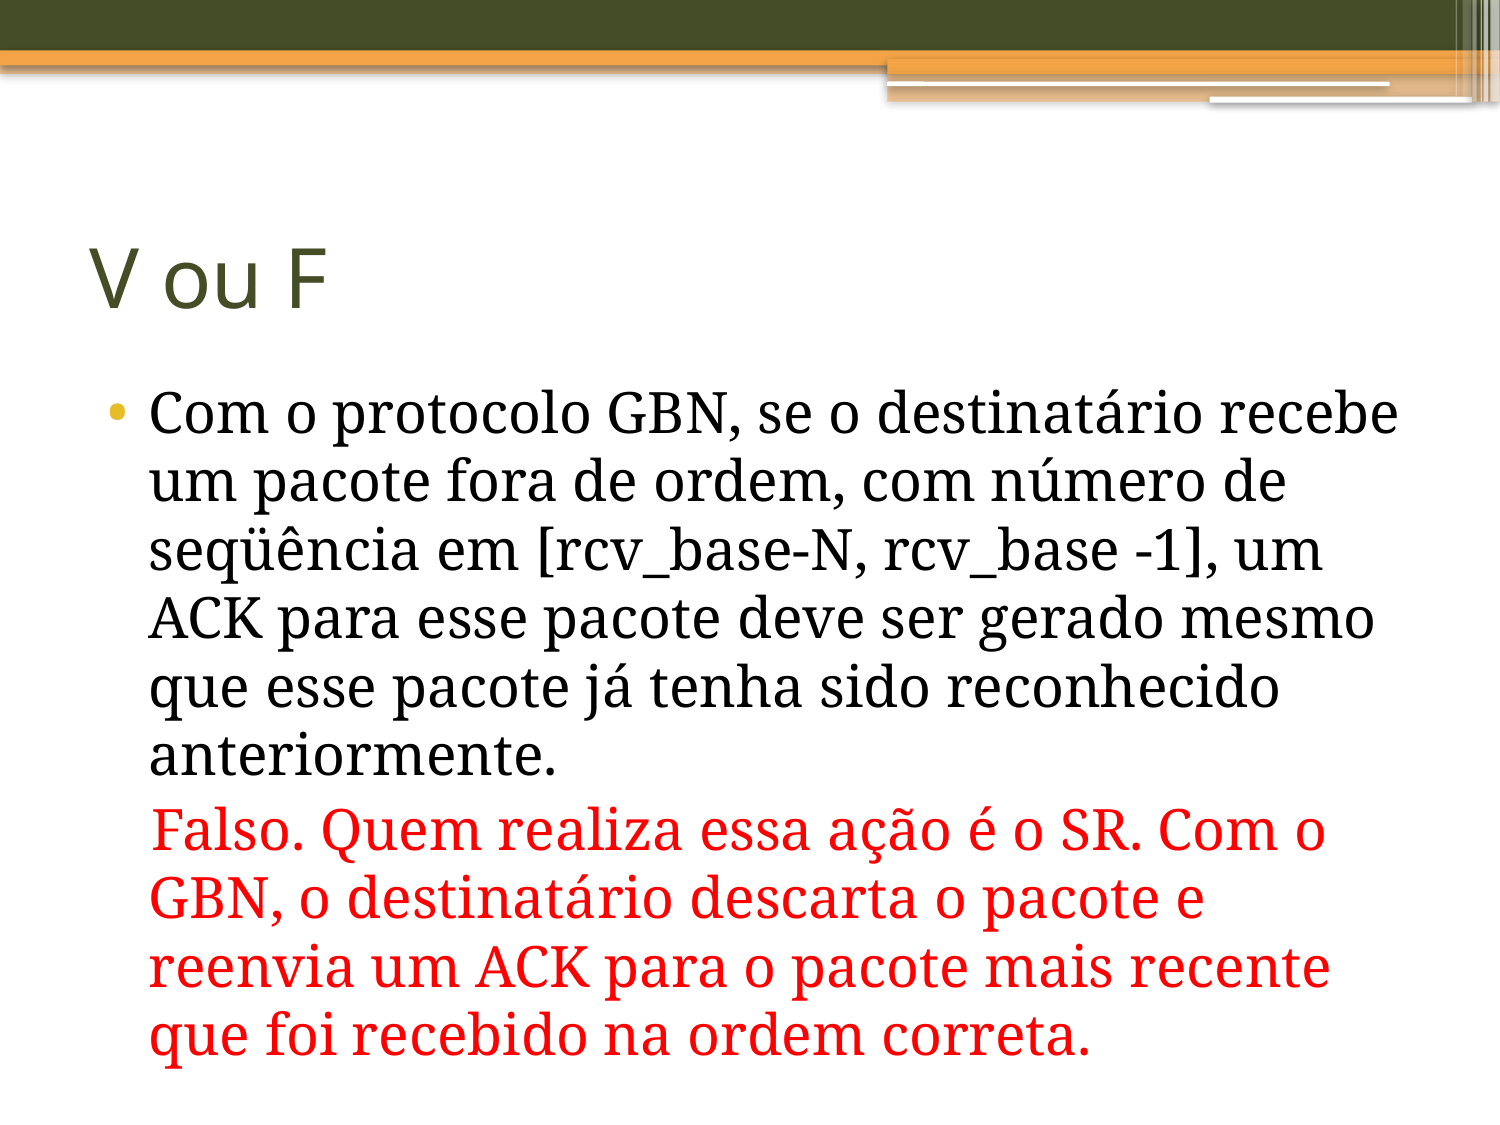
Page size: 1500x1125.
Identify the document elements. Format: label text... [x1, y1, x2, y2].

list Com o protocolo GBN, se o destinatário recebe um pacote fora de ordem, com número de seqüência em [rcv_base-N, rcv_base -1], um ACK para esse pacote deve ser gerado mesmo que esse pacote já tenha sido reconhecido anteriormente. Falso. Quem realiza essa ação é o SR. Com o GBN, o destinatário descarta o pacote e reenvia um ACK para o pacote mais recente que foi recebido na ordem correta. [75, 368, 1425, 1079]
title V ou F [75, 187, 1425, 363]
